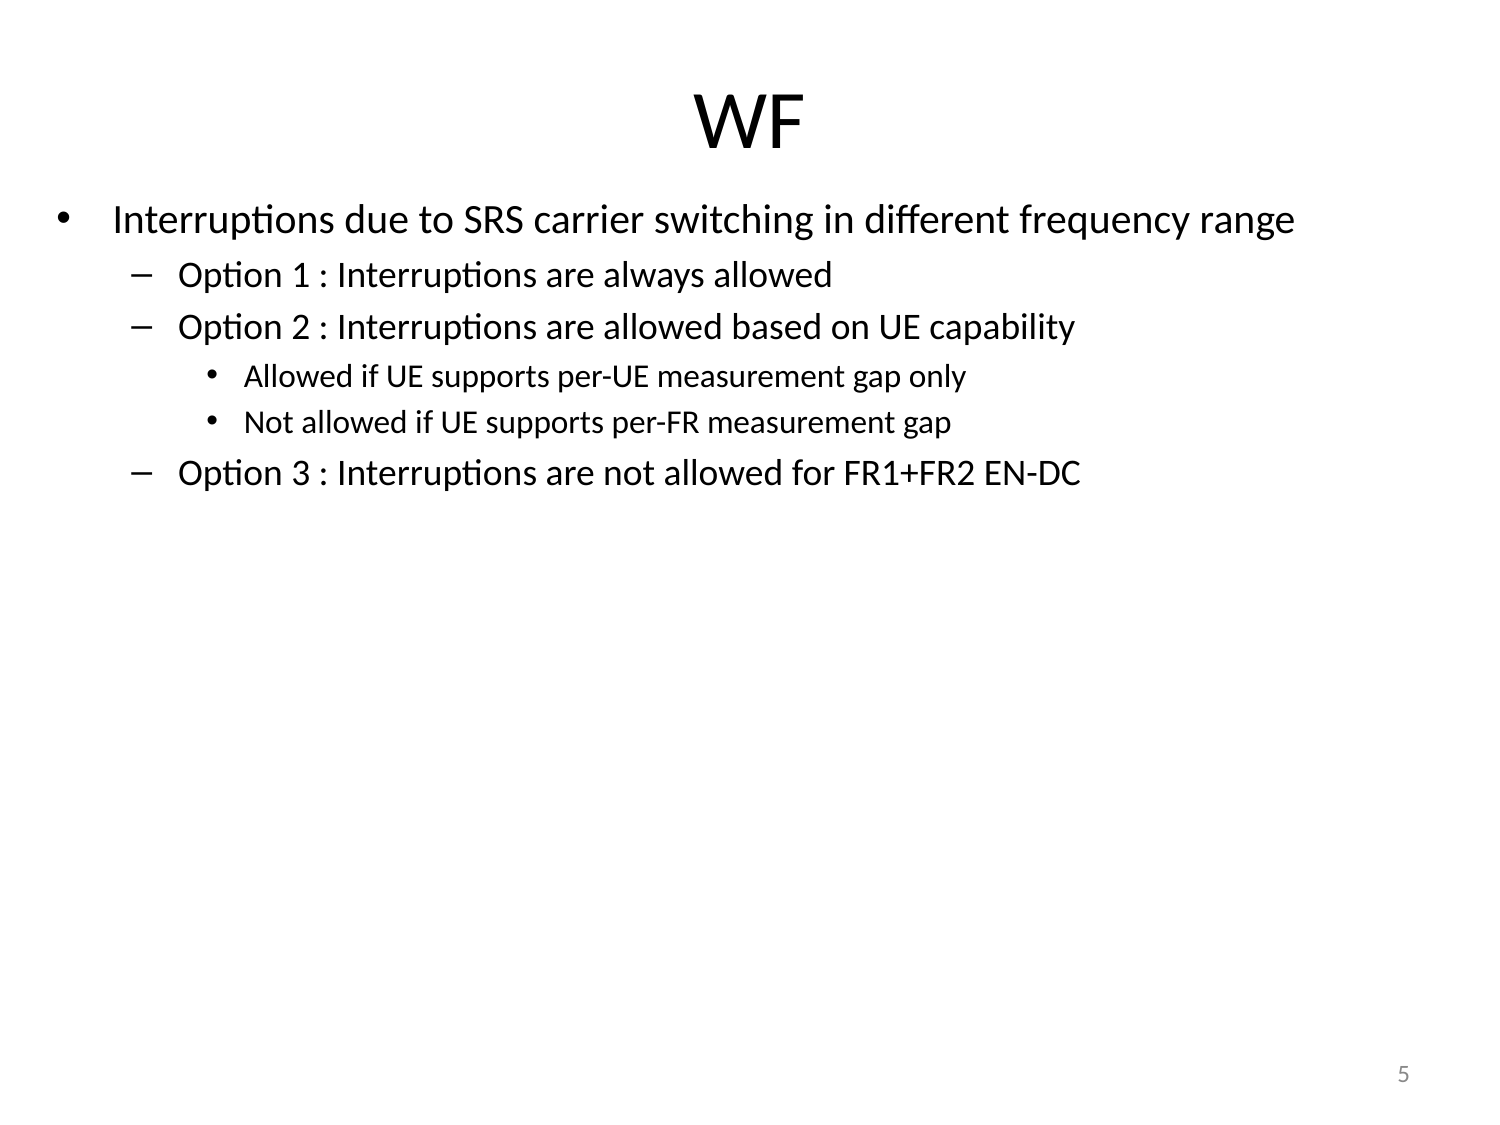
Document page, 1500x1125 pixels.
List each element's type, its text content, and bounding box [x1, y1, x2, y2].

title WF [74, 44, 1426, 184]
slide_number 5 [1074, 1042, 1425, 1103]
list Interruptions due to SRS carrier switching in different frequency range Option 1 : Interruptions are always allowed Option 2 : Interruptions are allowed based on UE capability Allowed if UE supports per-UE measurement gap only Not allowed if UE supports per-FR measurement gap Option 3 : Interruptions are not allowed for FR1+FR2 EN-DC [40, 184, 1471, 1059]
